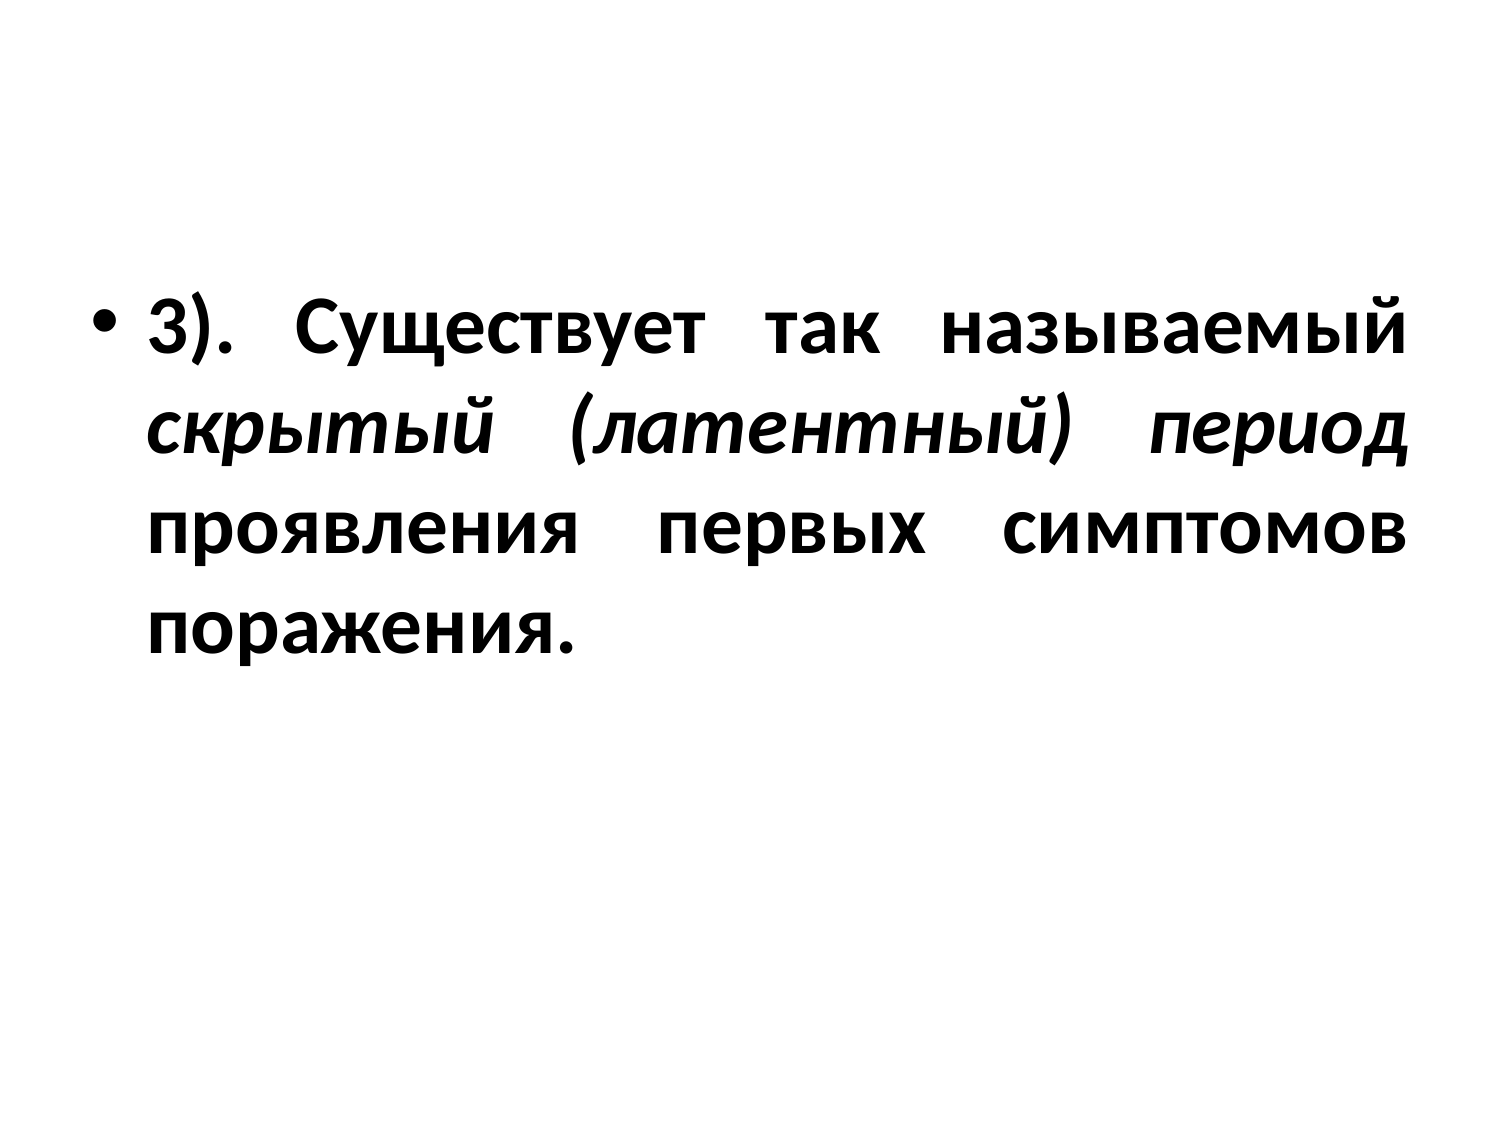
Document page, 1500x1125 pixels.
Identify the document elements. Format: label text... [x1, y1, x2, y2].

list 3). Существует так называемый скрытый (латентный) период проявления первых симптомов поражения. [75, 262, 1425, 1005]
